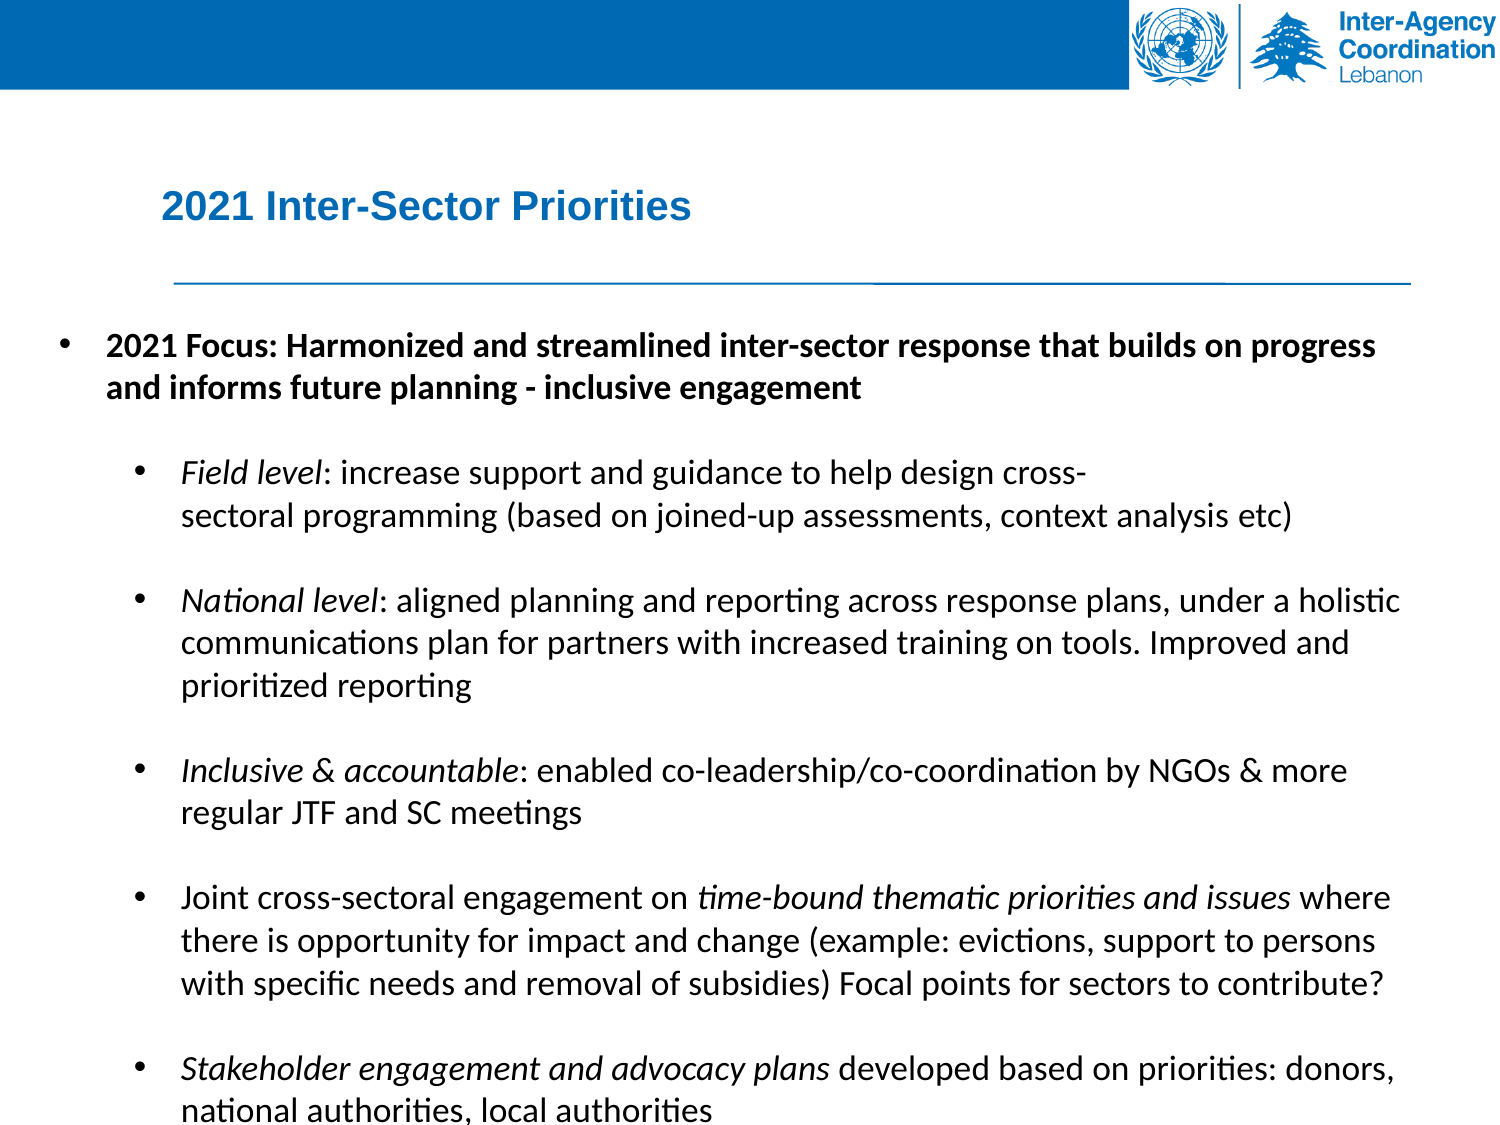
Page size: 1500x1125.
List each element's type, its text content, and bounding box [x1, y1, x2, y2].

picture [1132, 4, 1496, 89]
list 2021 Inter-Sector Priorities [161, 184, 1399, 230]
text_box 2021 Focus: Harmonized and streamlined inter-sector response that builds on progress and informs future planning - inclusive engagement Field level: increase support and guidance to help design cross-sectoral programming (based on joined-up assessments, context analysis etc) National level: aligned planning and reporting across response plans, under a holistic communications plan for partners with increased training on tools. Improved and prioritized reporting Inclusive & accountable: enabled co-leadership/co-coordination by NGOs & more regular JTF and SC meetings Joint cross-sectoral engagement on time-bound thematic priorities and issues where there is opportunity for impact and change (example: evictions, support to persons with specific needs and removal of subsidies) Focal points for sectors to contribute? Stakeholder engagement and advocacy plans developed based on priorities: donors, national authorities, local authorities [43, 314, 1455, 1125]
